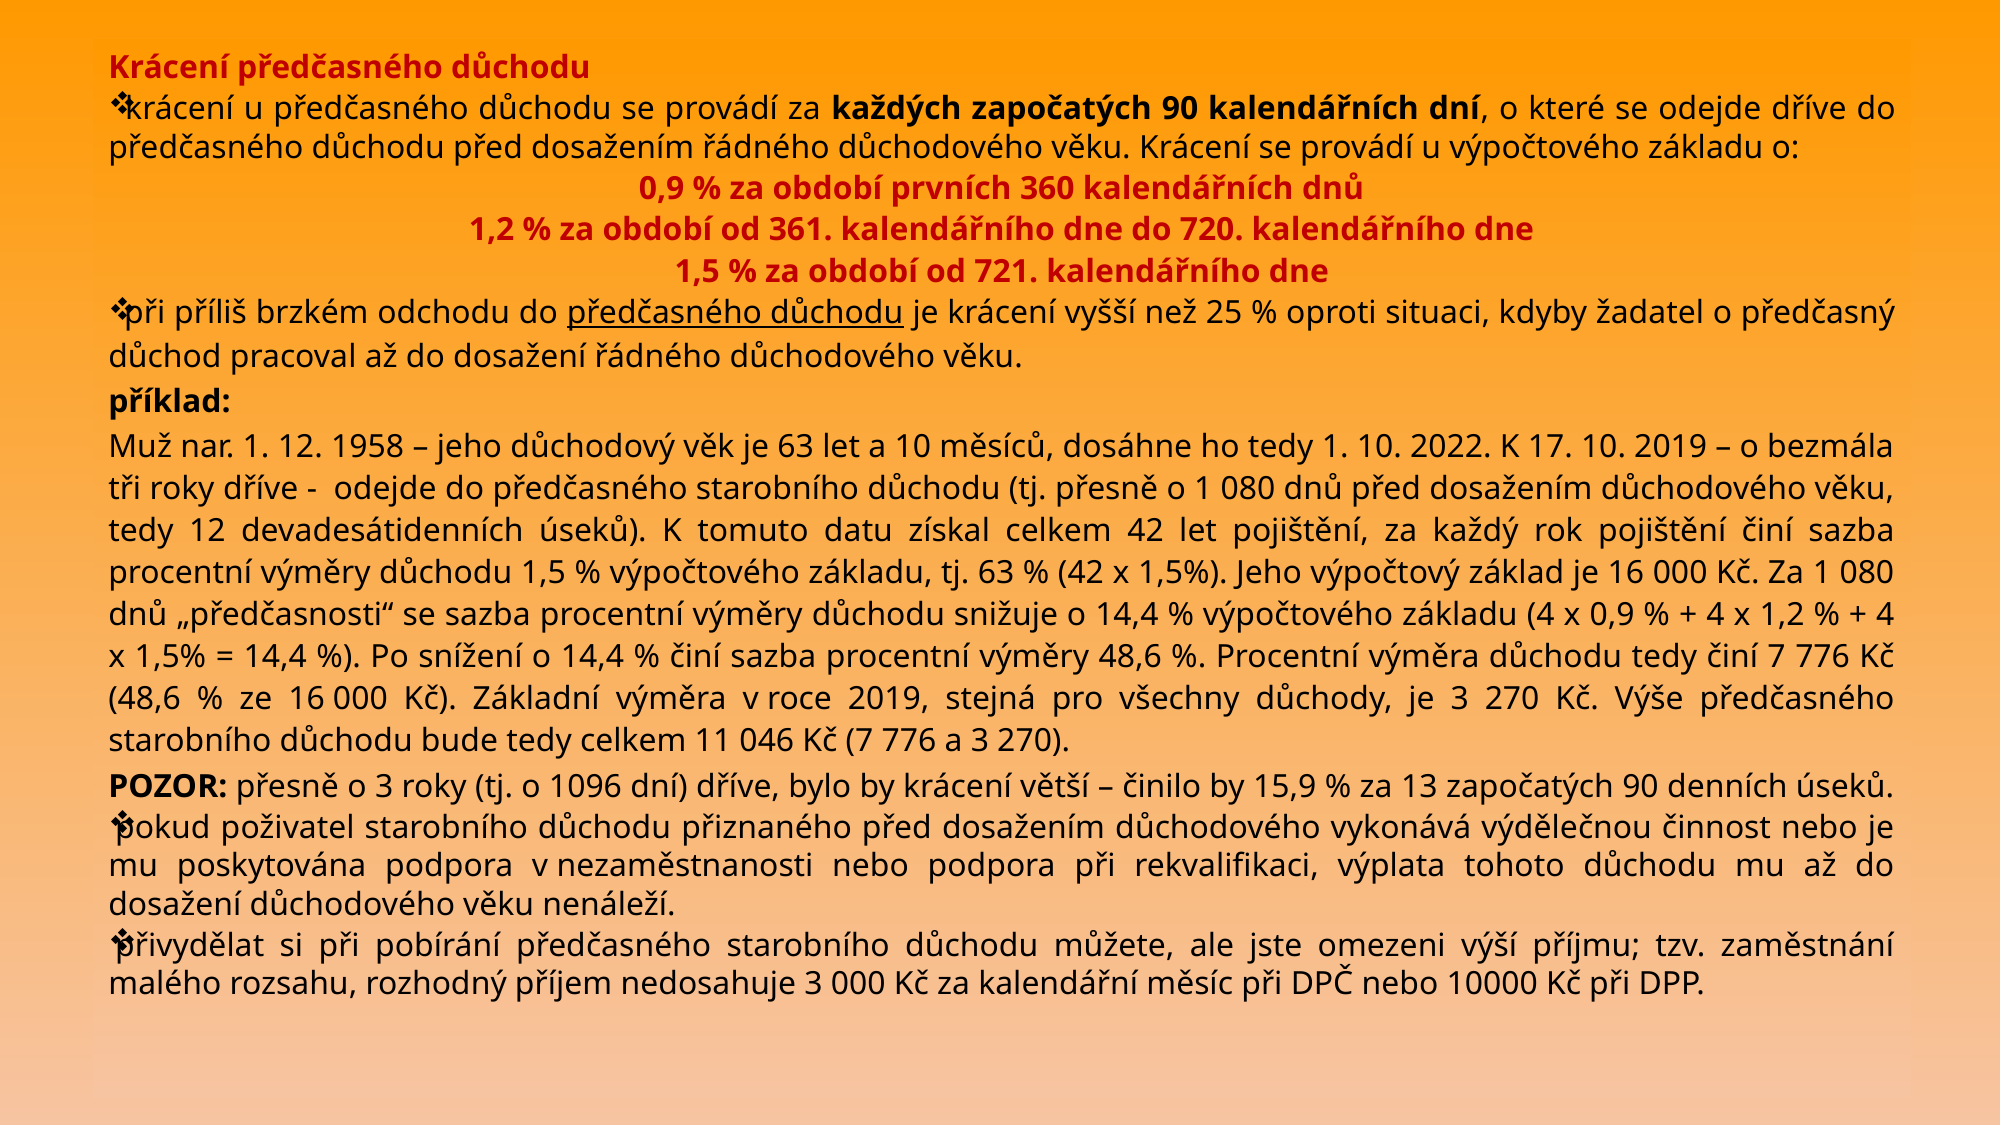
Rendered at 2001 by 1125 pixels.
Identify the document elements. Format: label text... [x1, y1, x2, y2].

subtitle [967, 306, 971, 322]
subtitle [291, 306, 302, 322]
subtitle Krácení předčasného důchodu krácení u předčasného důchodu se provádí za každých započatých 90 kalendářních dní, o které se odejde dříve do předčasného důchodu před dosažením řádného důchodového věku. Krácení se provádí u výpočtového základu o: 0,9 % za období prvních 360 kalendářních dnů 1,2 % za období od 361. kalendářního dne do 720. kalendářního dne 1,5 % za období od 721. kalendářního dne při příliš brzkém odchodu do předčasného důchodu je krácení vyšší než 25 % oproti situaci, kdyby žadatel o předčasný důchod pracoval až do dosažení řádného důchodového věku. příklad: Muž nar. 1. 12. 1958 – jeho důchodový věk je 63 let a 10 měsíců, dosáhne ho tedy 1. 10. 2022. K 17. 10. 2019 – o bezmála tři roky dříve - odejde do předčasného starobního důchodu (tj. přesně o 1 080 dnů před dosažením důchodového věku, tedy 12 devadesátidenních úseků). K tomuto datu získal celkem 42 let pojištění, za každý rok pojištění činí sazba procentní výměry důchodu 1,5 % výpočtového základu, tj. 63 % (42 x 1,5%). Jeho výpočtový základ je 16 000 Kč. Za 1 080 dnů „předčasnosti“ se sazba procentní výměry důchodu snižuje o 14,4 % výpočtového základu (4 x 0,9 % + 4 x 1,2 % + 4 x 1,5% = 14,4 %). Po snížení o 14,4 % činí sazba procentní výměry 48,6 %. Procentní výměra důchodu tedy činí 7 776 Kč (48,6 % ze 16 000 Kč). Základní výměra v roce 2019, stejná pro všechny důchody, je 3 270 Kč. Výše předčasného starobního důchodu bude tedy celkem 11 046 Kč (7 776 a 3 270). POZOR: přesně o 3 roky (tj. o 1096 dní) dříve, bylo by krácení větší – činilo by 15,9 % za 13 započatých 90 denních úseků. pokud poživatel starobního důchodu přiznaného před dosažením důchodového vykonává výdělečnou činnost nebo je mu poskytována podpora v nezaměstnanosti nebo podpora při rekvalifikaci, výplata tohoto důchodu mu až do dosažení důchodového věku nenáleží. přivydělat si při pobírání předčasného starobního důchodu můžete, ale jste omezeni výší příjmu; tzv. zaměstnání malého rozsahu, rozhodný příjem nedosahuje 3 000 Kč za kalendářní měsíc při DPČ nebo 10000 Kč při DPP. [93, 343, 1911, 1098]
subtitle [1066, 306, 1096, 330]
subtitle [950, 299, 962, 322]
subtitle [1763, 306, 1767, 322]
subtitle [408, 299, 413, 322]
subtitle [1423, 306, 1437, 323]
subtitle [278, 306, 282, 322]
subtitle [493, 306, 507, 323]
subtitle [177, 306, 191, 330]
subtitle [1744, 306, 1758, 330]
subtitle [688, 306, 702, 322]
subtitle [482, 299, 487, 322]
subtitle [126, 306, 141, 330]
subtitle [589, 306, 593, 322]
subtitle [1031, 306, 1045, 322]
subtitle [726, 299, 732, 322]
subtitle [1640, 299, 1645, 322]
subtitle Krácení předčasného důchodu krácení u předčasného důchodu se provádí za každých započatých 90 kalendářních dní, o které se odejde dříve do předčasného důchodu před dosažením řádného důchodového věku. Krácení se provádí u výpočtového základu o: 0,9 % za období prvních 360 kalendářních dnů 1,2 % za období od 361. kalendářního dne do 720. kalendářního dne 1,5 % za období od 721. kalendářního dne při příliš brzkém odchodu do předčasného důchodu je krácení vyšší než 25 % oproti situaci, kdyby žadatel o předčasný důchod pracoval až do dosažení řádného důchodového věku. příklad: Muž nar. 1. 12. 1958 – jeho důchodový věk je 63 let a 10 měsíců, dosáhne ho tedy 1. 10. 2022. K 17. 10. 2019 – o bezmála tři roky dříve - odejde do předčasného starobního důchodu (tj. přesně o 1 080 dnů před dosažením důchodového věku, tedy 12 devadesátidenních úseků). K tomuto datu získal celkem 42 let pojištění, za každý rok pojištění činí sazba procentní výměry důchodu 1,5 % výpočtového základu, tj. 63 % (42 x 1,5%). Jeho výpočtový základ je 16 000 Kč. Za 1 080 dnů „předčasnosti“ se sazba procentní výměry důchodu snižuje o 14,4 % výpočtového základu (4 x 0,9 % + 4 x 1,2 % + 4 x 1,5% = 14,4 %). Po snížení o 14,4 % činí sazba procentní výměry 48,6 %. Procentní výměra důchodu tedy činí 7 776 Kč (48,6 % ze 16 000 Kč). Základní výměra v roce 2019, stejná pro všechny důchody, je 3 270 Kč. Výše předčasného starobního důchodu bude tedy celkem 11 046 Kč (7 776 a 3 270). POZOR: přesně o 3 roky (tj. o 1096 dní) dříve, bylo by krácení větší – činilo by 15,9 % za 13 započatých 90 denních úseků. pokud poživatel starobního důchodu přiznaného před dosažením důchodového vykonává výdělečnou činnost nebo je mu poskytována podpora v nezaměstnanosti nebo podpora při rekvalifikaci, výplata tohoto důchodu mu až do dosažení důchodového věku nenáleží. přivydělat si při pobírání předčasného starobního důchodu můžete, ale jste omezeni výší příjmu; tzv. zaměstnání malého rozsahu, rozhodný příjem nedosahuje 3 000 Kč za kalendářní měsíc při DPČ nebo 10000 Kč při DPP. [0, 39, 2000, 282]
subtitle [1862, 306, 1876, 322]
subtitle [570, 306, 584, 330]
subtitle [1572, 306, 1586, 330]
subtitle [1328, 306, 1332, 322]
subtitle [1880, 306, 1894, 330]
